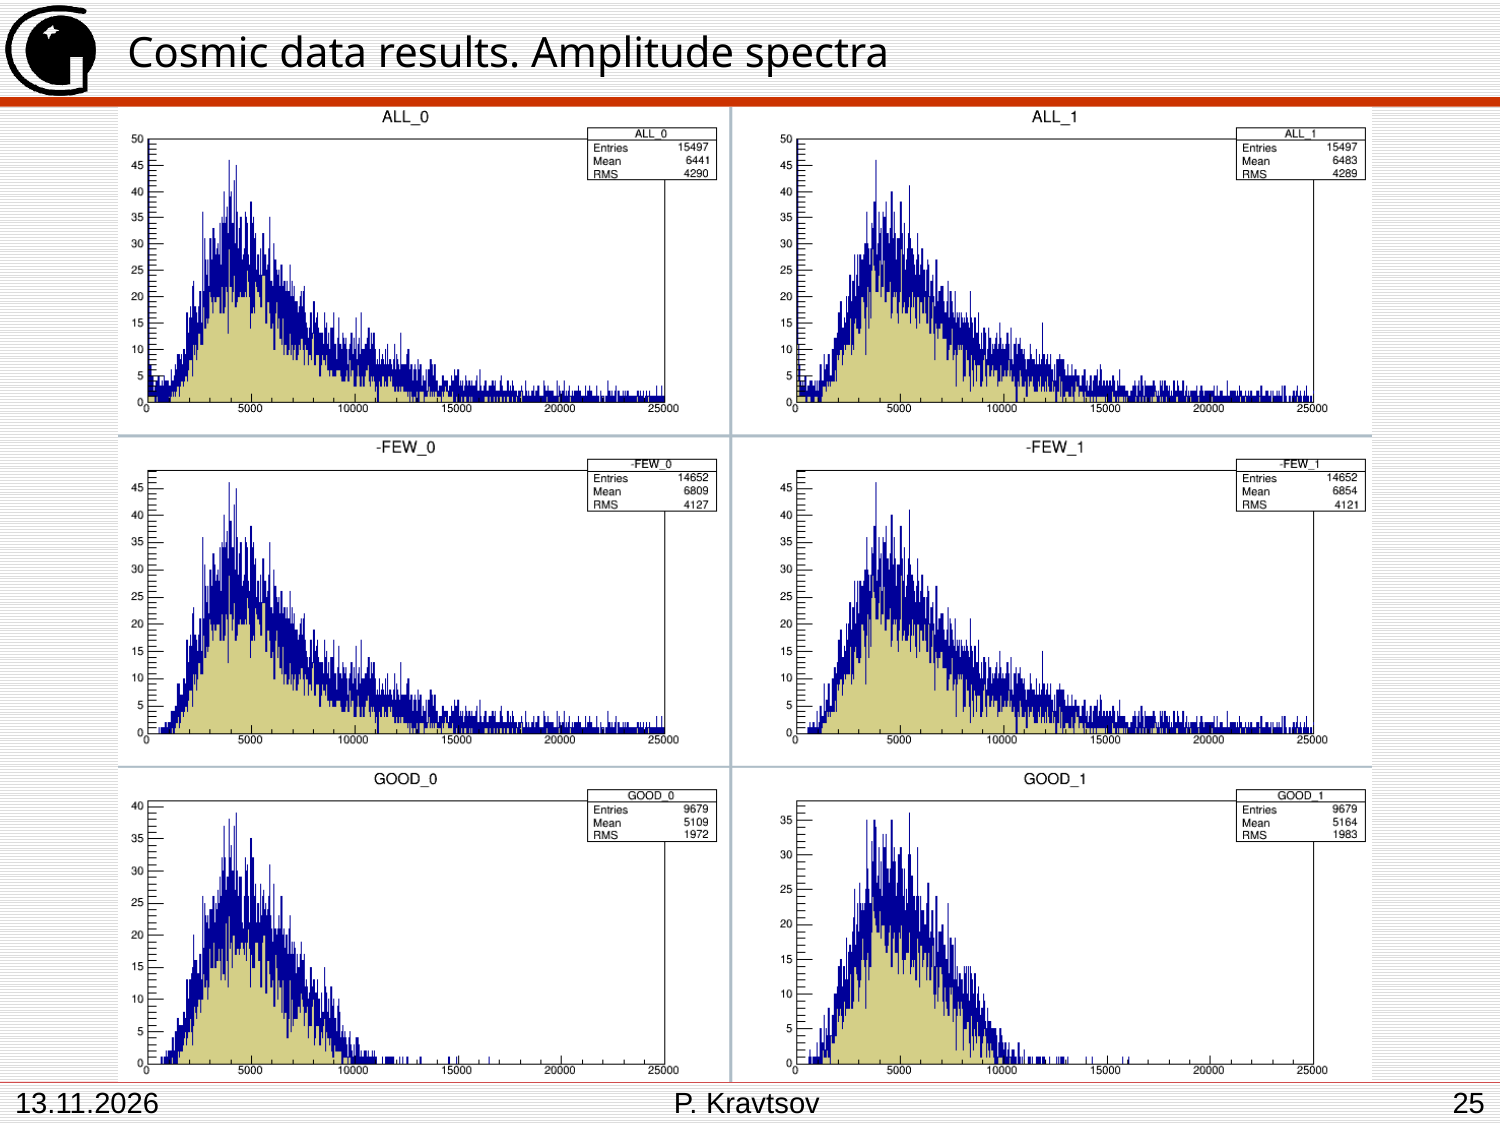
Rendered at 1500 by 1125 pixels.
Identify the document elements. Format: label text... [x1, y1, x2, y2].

footer P. Kravtsov [466, 1086, 1028, 1125]
picture [117, 107, 1372, 1082]
title Cosmic data results. Amplitude spectra [112, 5, 1461, 96]
slide_number 25 [1149, 1076, 1500, 1125]
picture [5, 5, 96, 96]
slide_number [0, 1082, 272, 1125]
